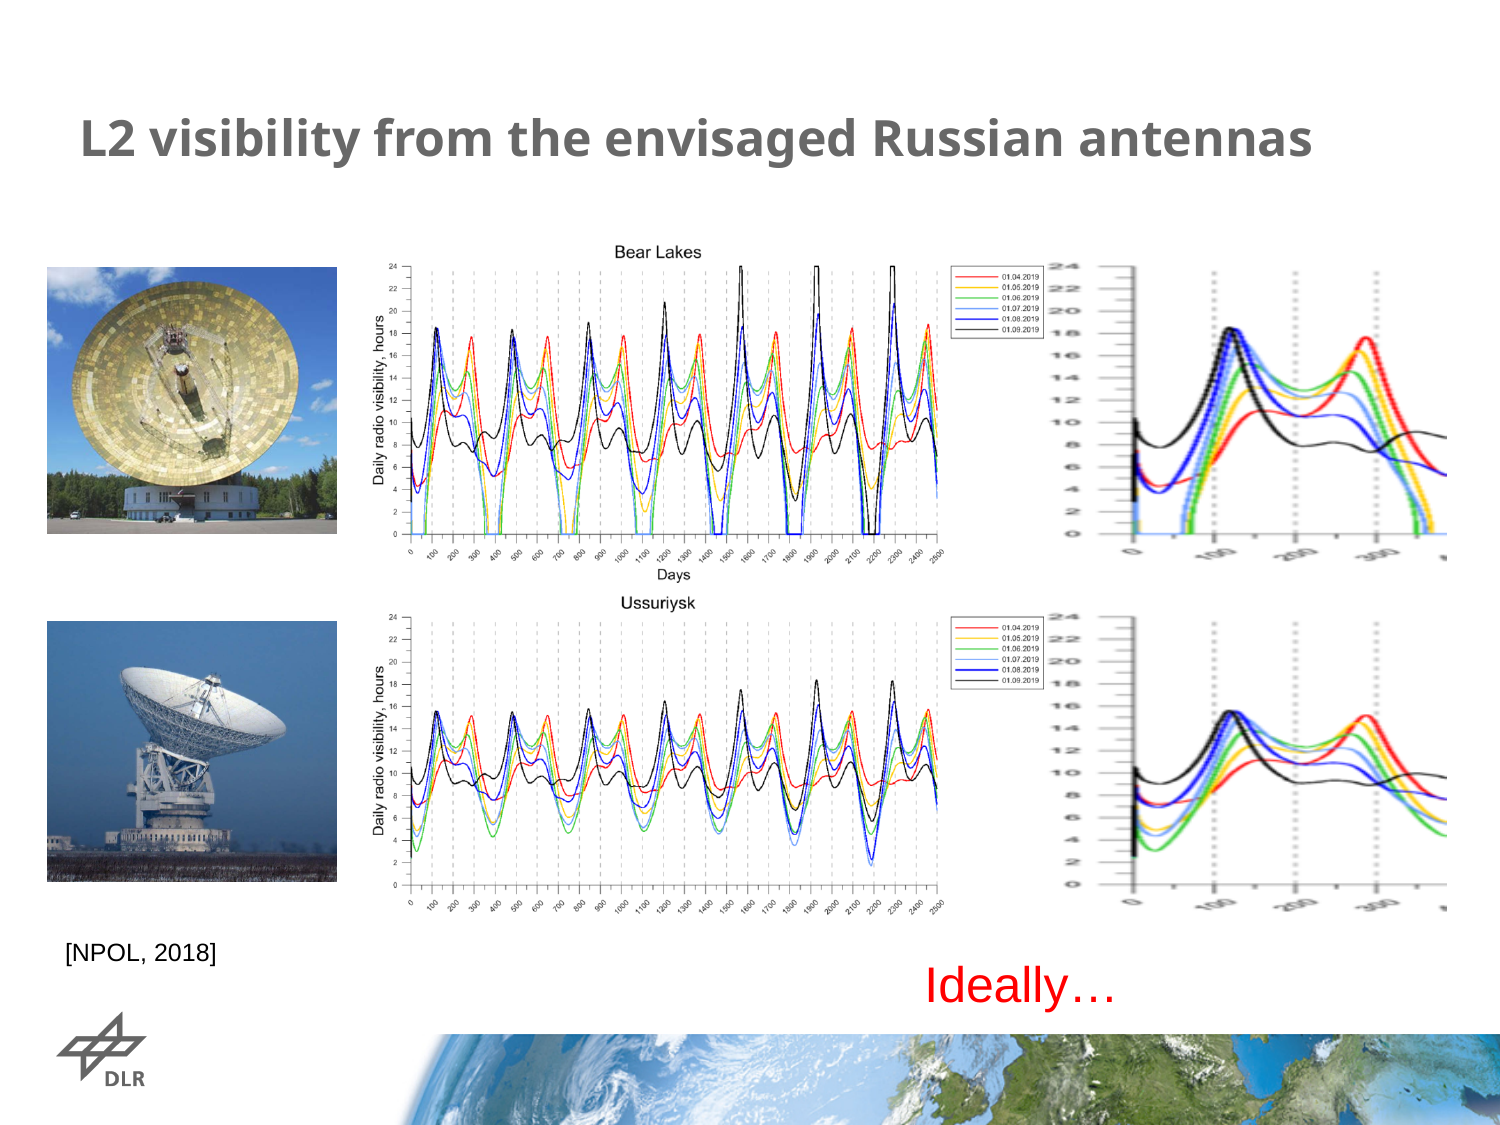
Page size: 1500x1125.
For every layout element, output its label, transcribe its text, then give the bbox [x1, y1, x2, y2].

picture [0, 1007, 1500, 1125]
text_box [NPOL, 2018] [64, 936, 218, 967]
title L2 visibility from the envisaged Russian antennas [79, 106, 1421, 228]
picture [46, 621, 337, 883]
text_box Ideally… [924, 952, 1119, 1014]
picture [46, 266, 337, 534]
picture [359, 240, 1448, 919]
